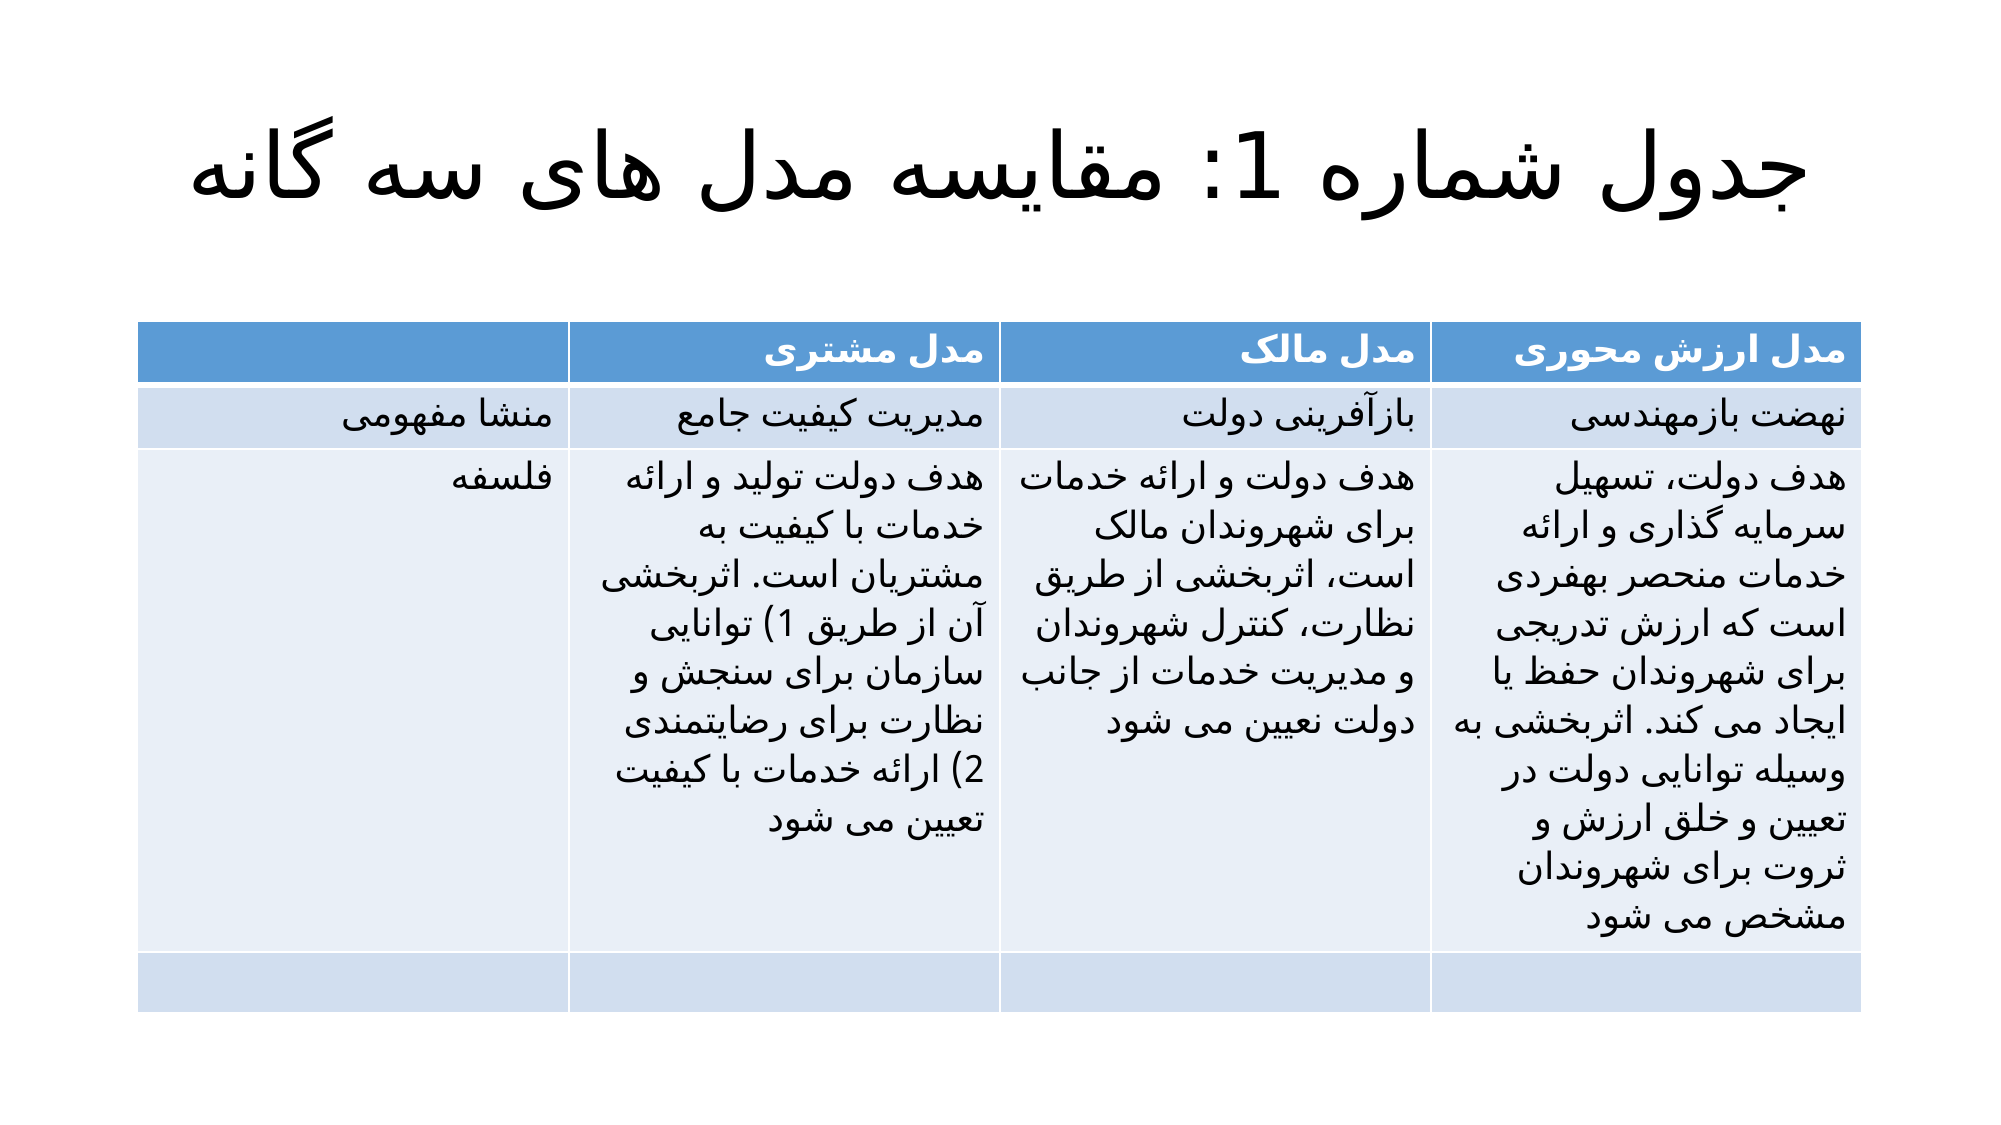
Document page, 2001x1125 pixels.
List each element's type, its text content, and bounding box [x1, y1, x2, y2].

table_cell [1001, 953, 1430, 1012]
table_cell مدیریت کیفیت جامع [570, 388, 999, 448]
table_cell فلسفه [138, 450, 568, 951]
table_cell هدف دولت تولید و ارائه خدمات با کیفیت به مشتریان است. اثربخشی آن از طریق 1) توانایی سازمان برای سنجش و نظارت برای رضایتمندی 2) ارائه خدمات با کیفیت تعیین می شود [570, 450, 999, 951]
table_header مدل ارزش محوری [1432, 322, 1861, 382]
table_cell [138, 953, 568, 1012]
title جدول شماره 1: مقایسه مدل های سه گانه [137, 59, 1863, 278]
table_cell هدف دولت، تسهیل سرمایه گذاری و ارائه خدمات منحصر بهفردی است که ارزش تدریجی برای شهروندان حفظ یا ایجاد می کند. اثربخشی به وسیله توانایی دولت در تعیین و خلق ارزش و ثروت برای شهروندان مشخص می شود [1432, 450, 1861, 951]
table_header [138, 322, 568, 382]
table_cell [570, 953, 999, 1012]
table_header مدل مشتری [570, 322, 999, 382]
table_cell هدف دولت و ارائه خدمات برای شهروندان مالک است، اثربخشی از طریق نظارت، کنترل شهروندان و مدیریت خدمات از جانب دولت نعیین می شود [1001, 450, 1430, 951]
table_cell بازآفرینی دولت [1001, 388, 1430, 448]
table_cell [1432, 953, 1861, 1012]
table_cell نهضت بازمهندسی [1432, 388, 1861, 448]
table_header مدل مالک [1001, 322, 1430, 382]
table_cell منشا مفهومی [138, 388, 568, 448]
